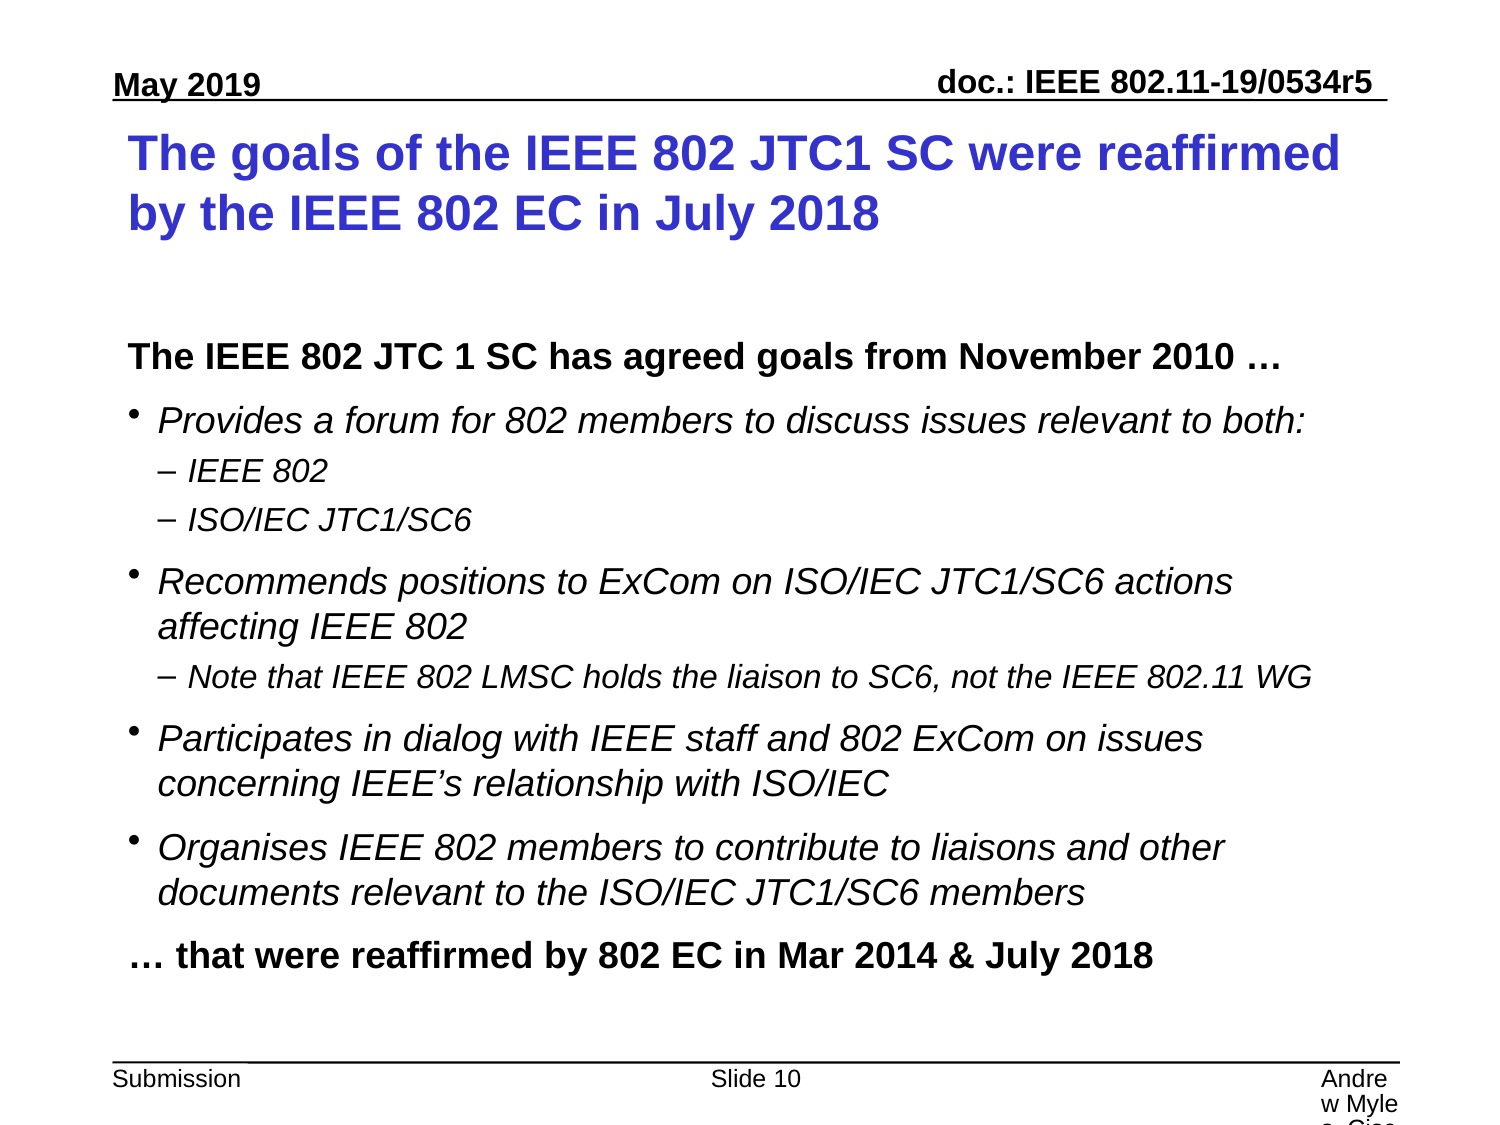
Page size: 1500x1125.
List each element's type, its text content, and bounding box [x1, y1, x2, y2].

slide_number Slide 10 [709, 1061, 803, 1093]
footer Andrew Myles, Cisco [1320, 1061, 1402, 1093]
title The goals of the IEEE 802 JTC1 SC were reaffirmed by the IEEE 802 EC in July 2018 [112, 112, 1388, 288]
list The IEEE 802 JTC 1 SC has agreed goals from November 2010 … Provides a forum for 802 members to discuss issues relevant to both: IEEE 802 ISO/IEC JTC1/SC6 Recommends positions to ExCom on ISO/IEC JTC1/SC6 actions affecting IEEE 802 Note that IEEE 802 LMSC holds the liaison to SC6, not the IEEE 802.11 WG Participates in dialog with IEEE staff and 802 ExCom on issues concerning IEEE’s relationship with ISO/IEC Organises IEEE 802 members to contribute to liaisons and other documents relevant to the ISO/IEC JTC1/SC6 members … that were reaffirmed by 802 EC in Mar 2014 & July 2018 [112, 324, 1388, 1000]
